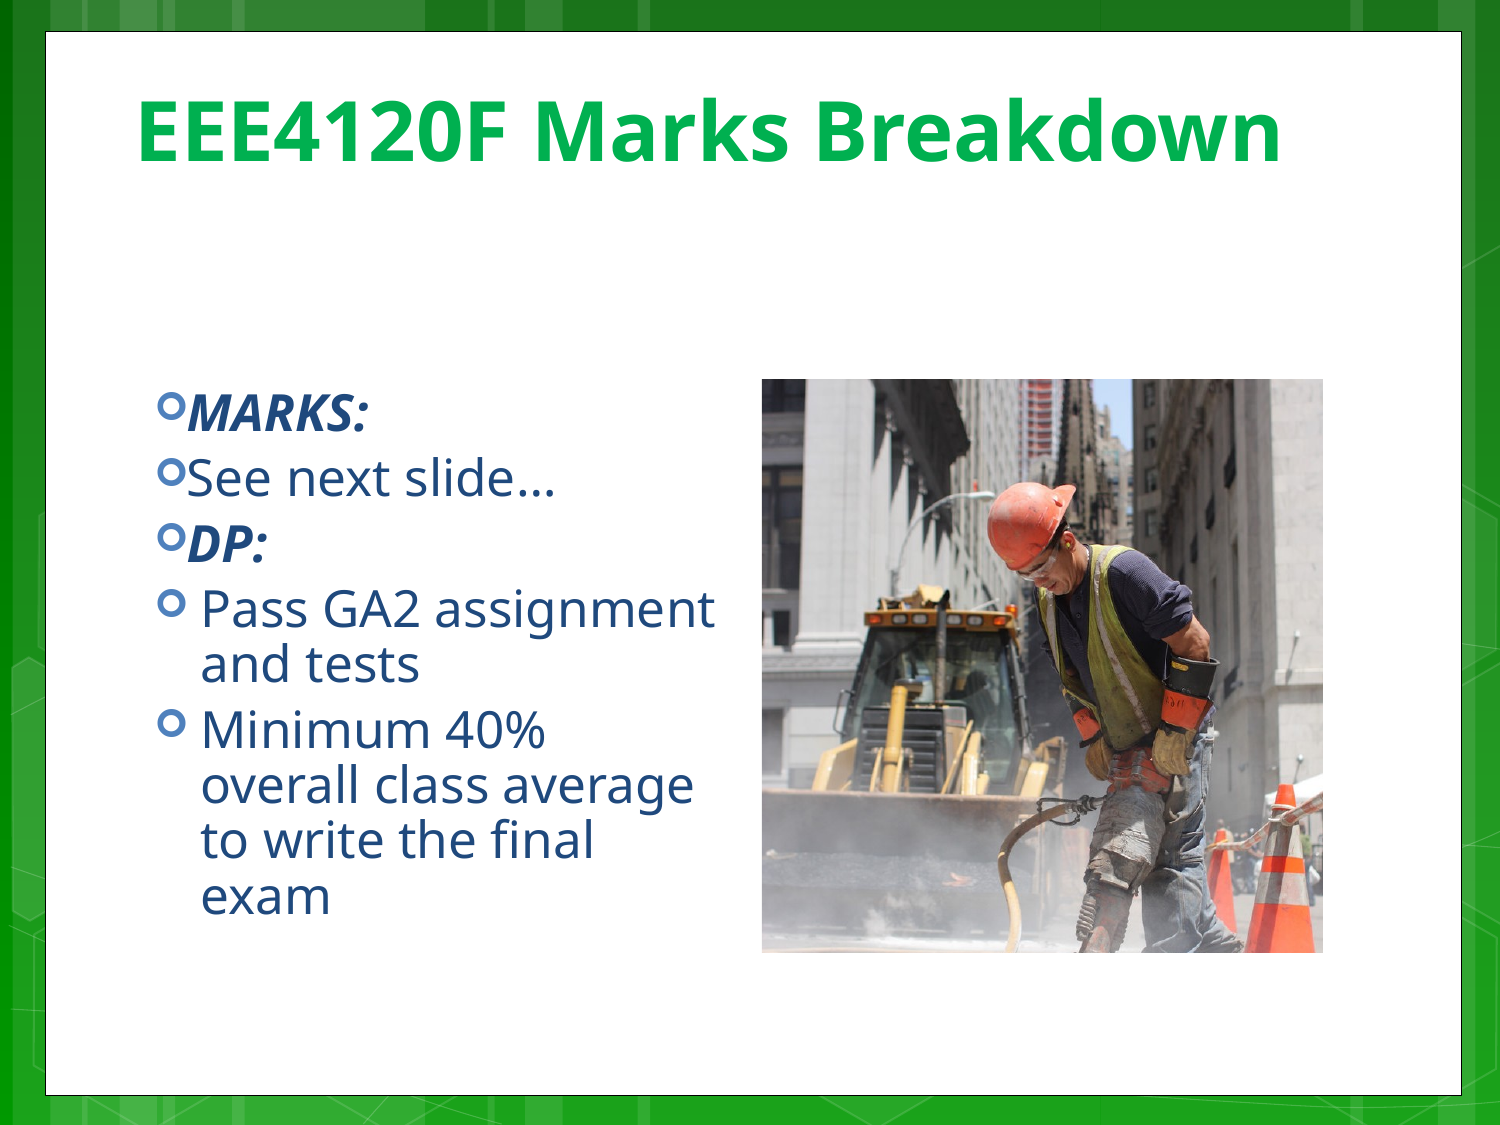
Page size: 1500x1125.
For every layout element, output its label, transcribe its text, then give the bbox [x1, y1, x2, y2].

text_box MARKS: See next slide… DP: Pass GA2 assignment and tests Minimum 40% overall class average to write the final exam [139, 379, 732, 953]
picture [761, 379, 1324, 953]
title EEE4120F Marks Breakdown [119, 73, 1383, 188]
